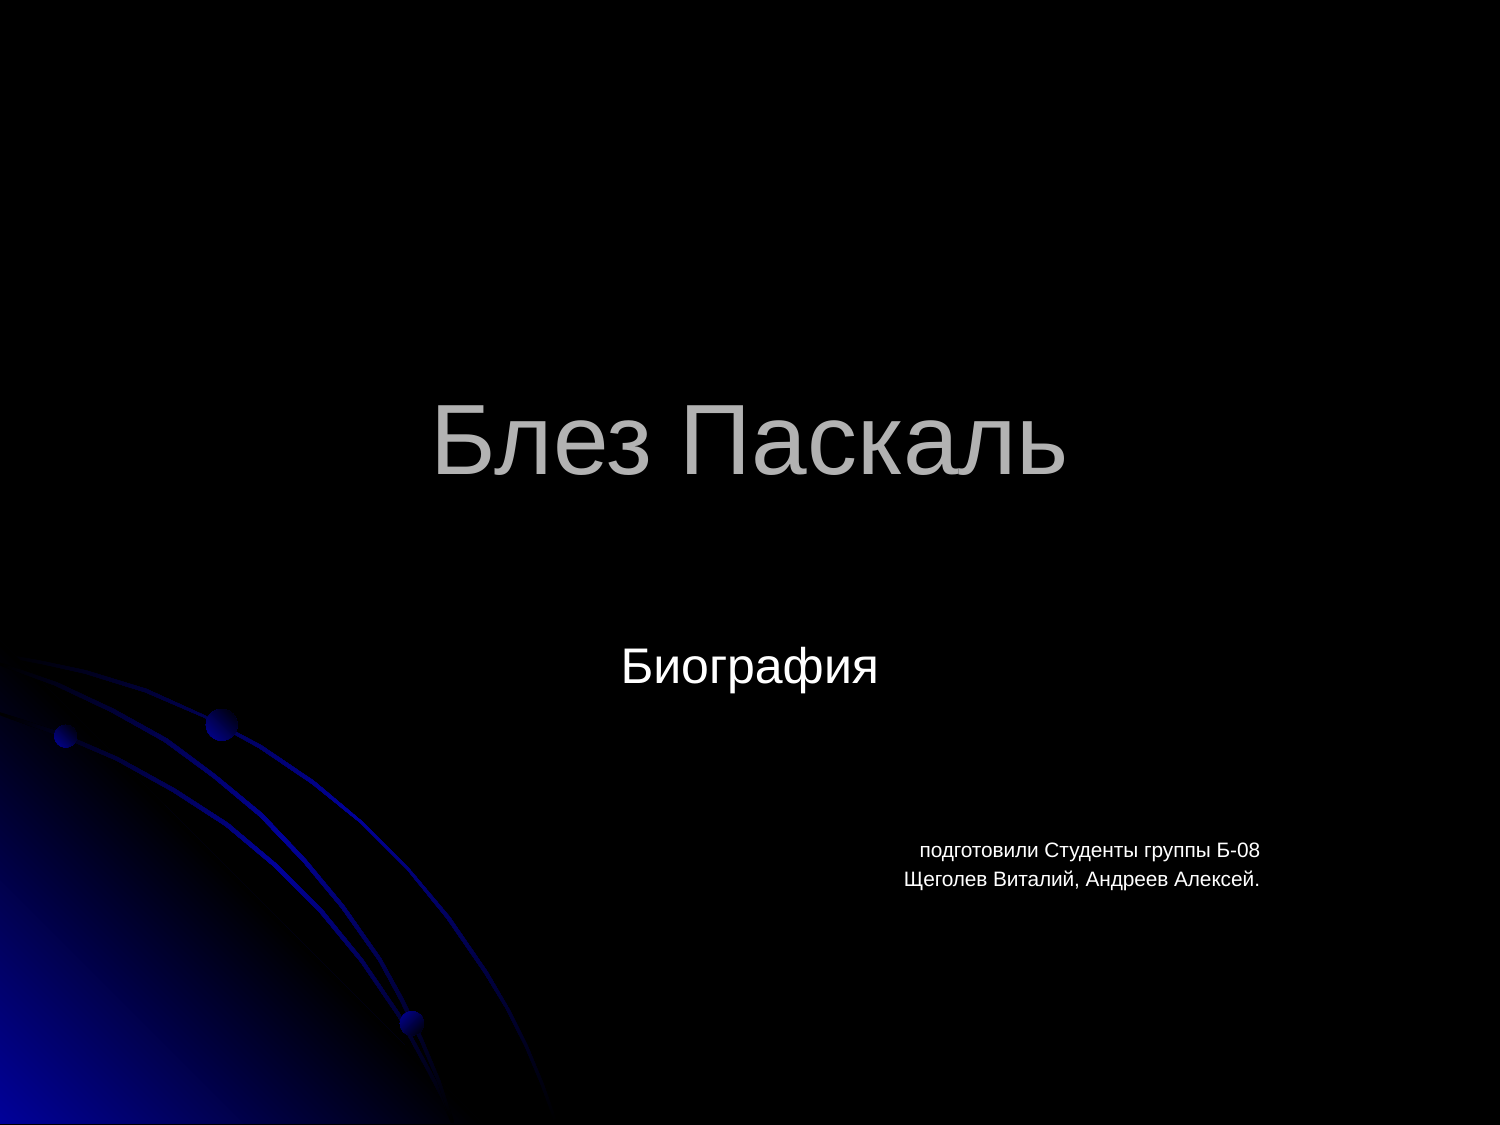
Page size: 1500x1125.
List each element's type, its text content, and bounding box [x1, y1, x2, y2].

subtitle Биография подготовили Студенты группы Б-08 Щеголев Виталий, Андреев Алексей. [224, 637, 1276, 926]
title Блез Паскаль [112, 306, 1388, 563]
